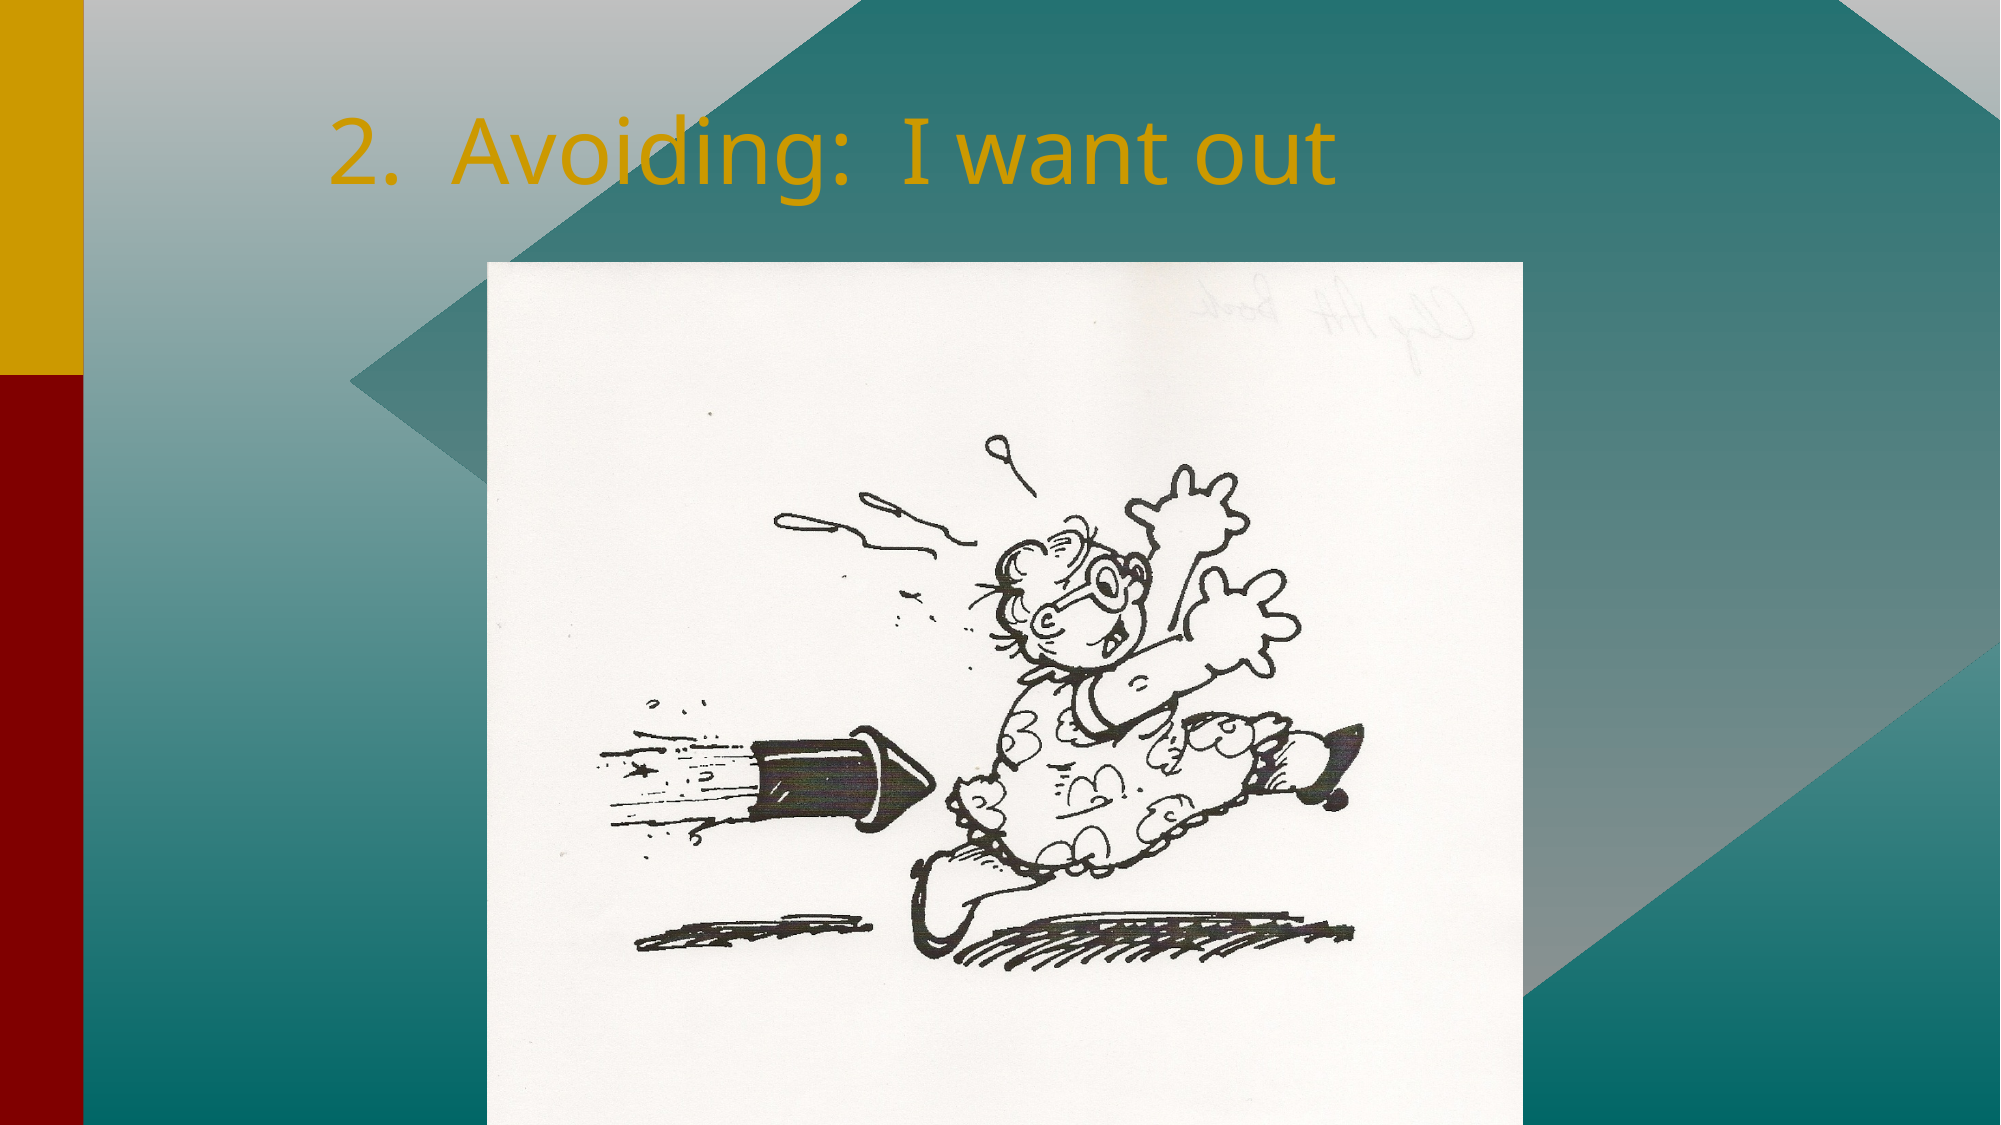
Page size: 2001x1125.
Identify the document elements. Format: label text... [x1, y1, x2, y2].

title 2. Avoiding: I want out [312, 62, 1701, 251]
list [487, 262, 1523, 1125]
